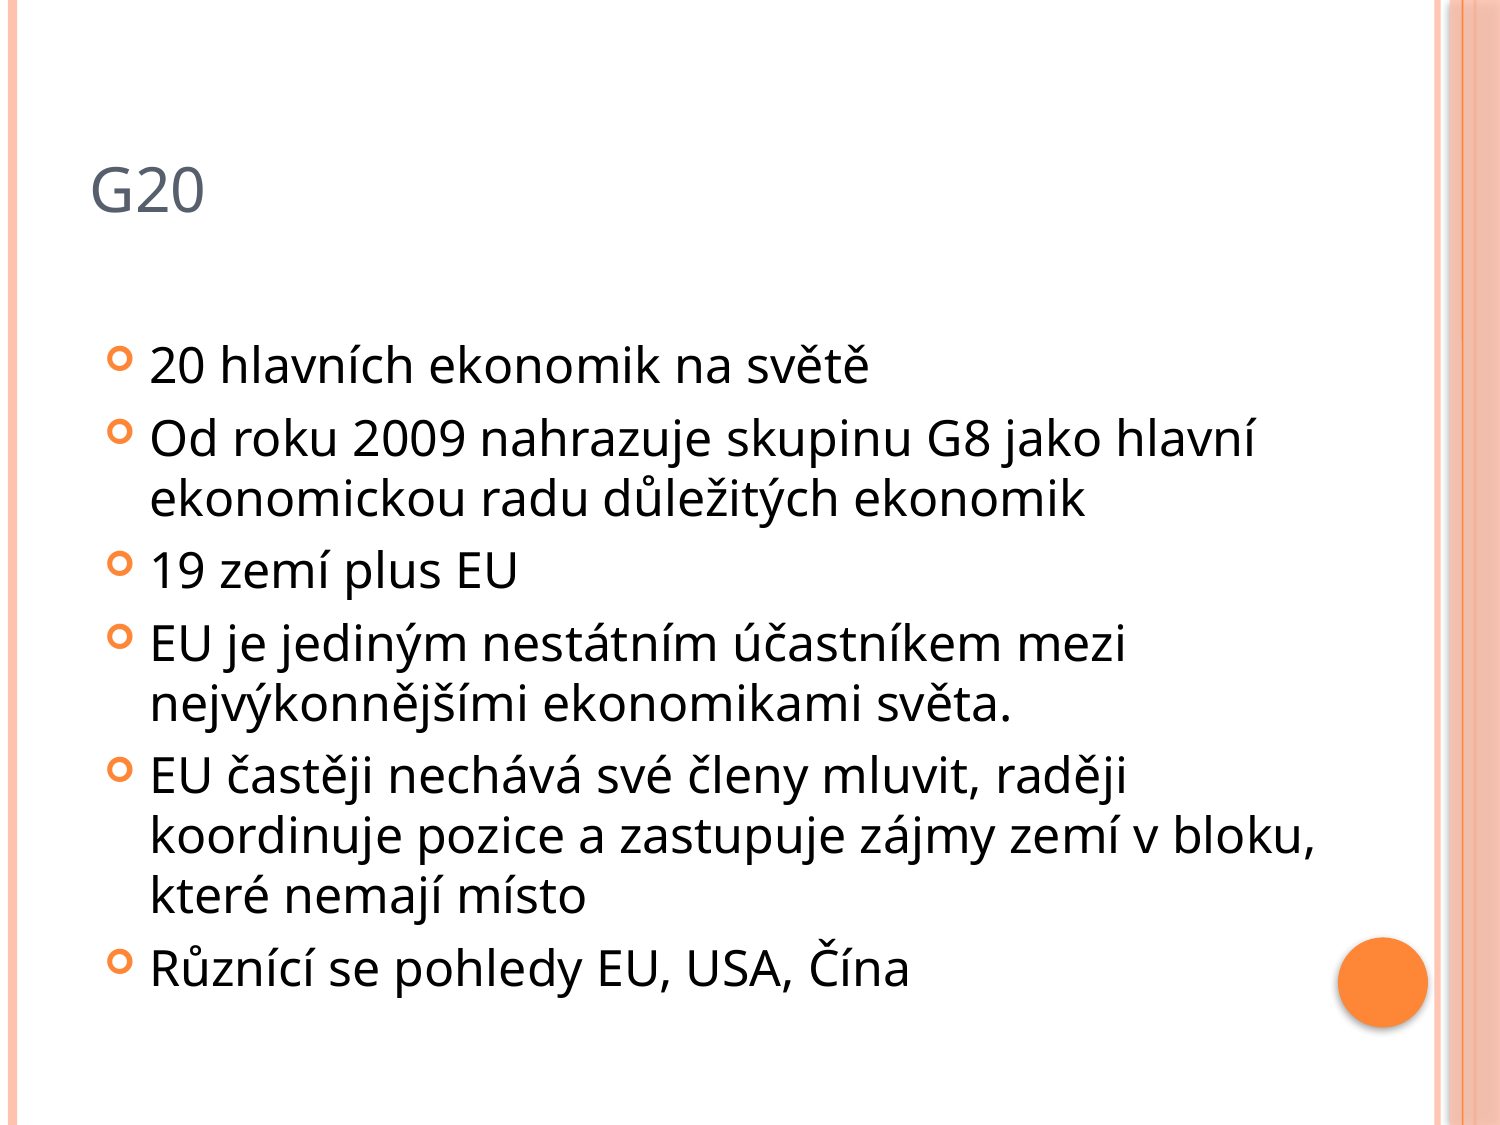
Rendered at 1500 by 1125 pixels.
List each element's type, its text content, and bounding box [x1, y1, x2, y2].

list 20 hlavních ekonomik na světě Od roku 2009 nahrazuje skupinu G8 jako hlavní ekonomickou radu důležitých ekonomik 19 zemí plus EU EU je jediným nestátním účastníkem mezi nejvýkonnějšími ekonomikami světa. EU častěji nechává své členy mluvit, raději koordinuje pozice a zastupuje zájmy zemí v bloku, které nemají místo Různící se pohledy EU, USA, Čína [89, 326, 1401, 1086]
title G20 [75, 45, 1300, 233]
